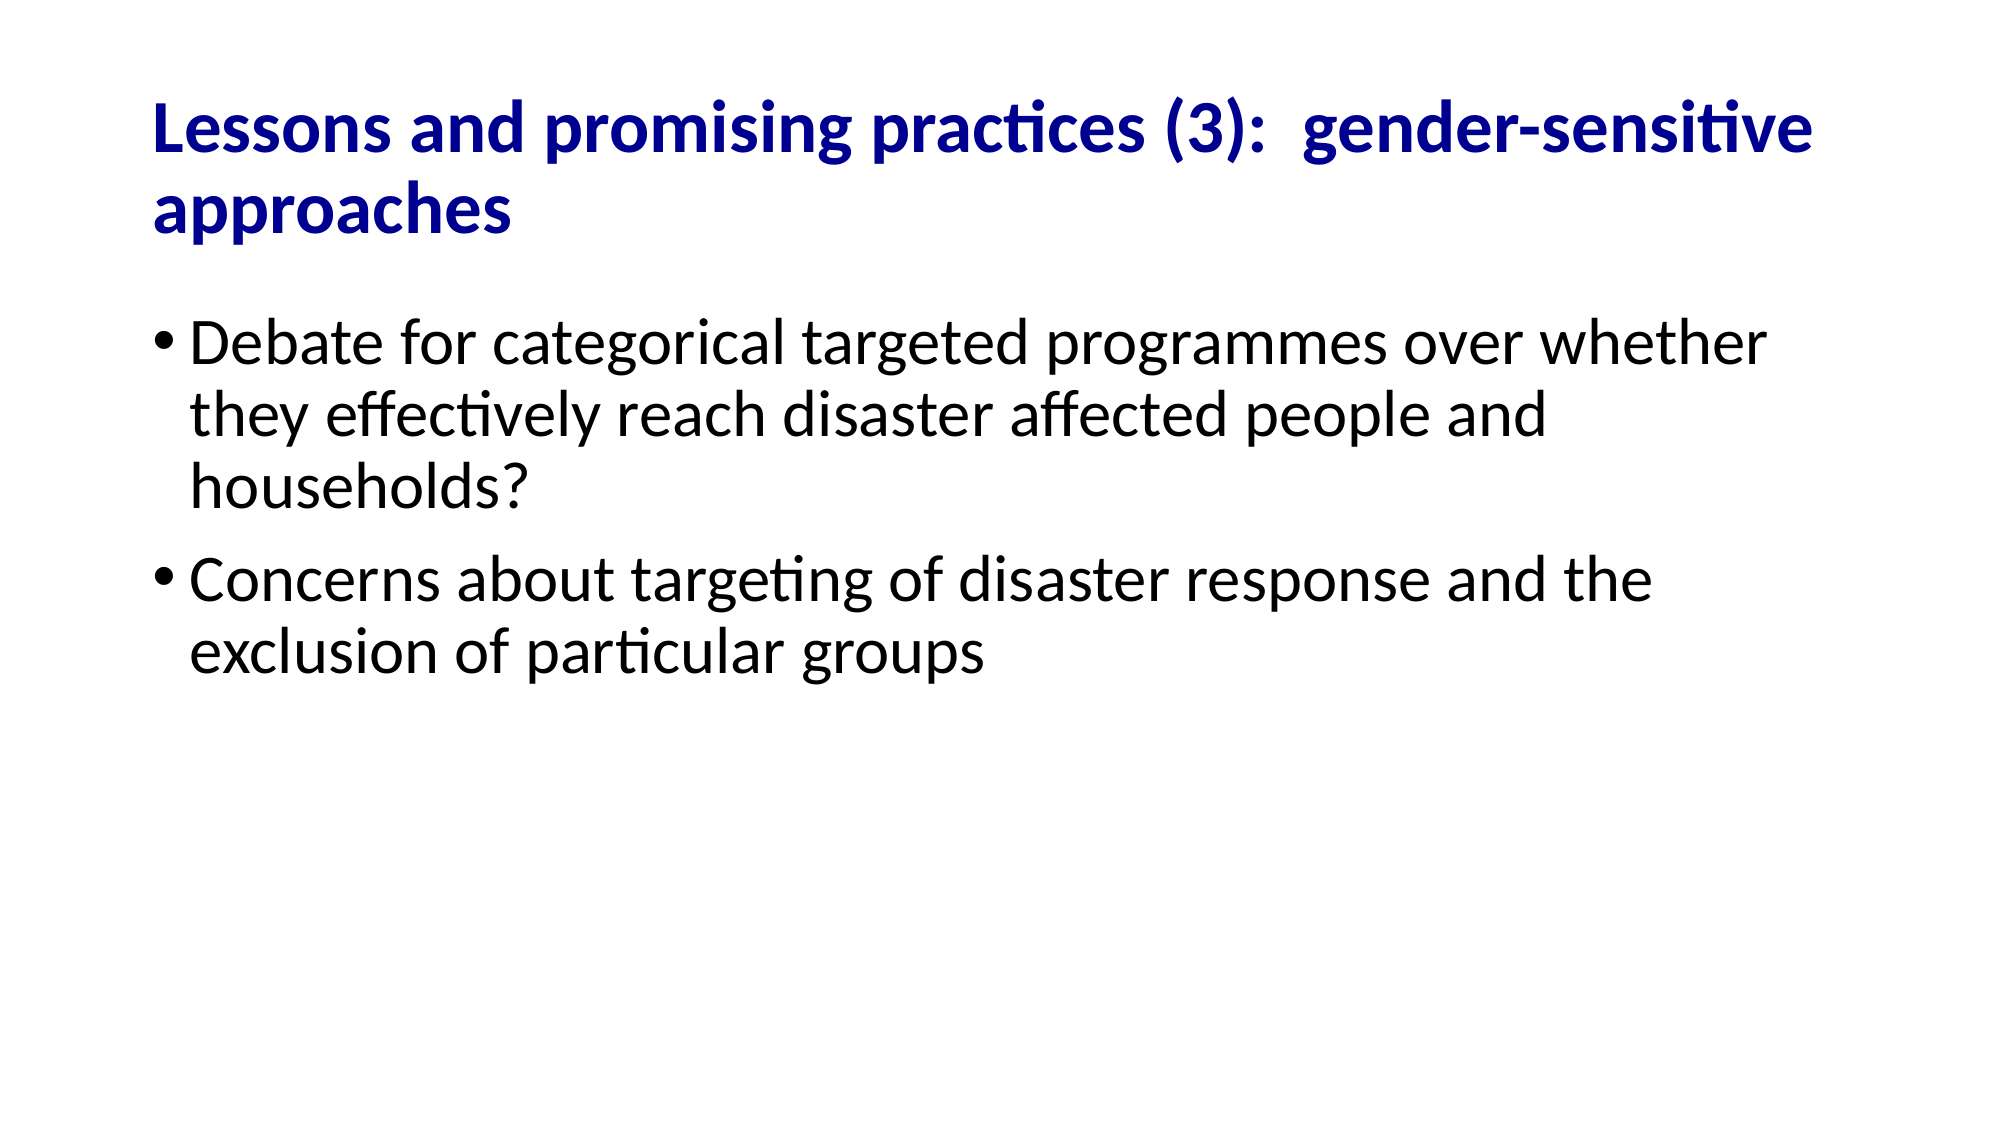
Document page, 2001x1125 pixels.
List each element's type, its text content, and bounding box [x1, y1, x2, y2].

list Debate for categorical targeted programmes over whether they effectively reach disaster affected people and households? Concerns about targeting of disaster response and the exclusion of particular groups [137, 299, 1863, 1014]
title Lessons and promising practices (3): gender-sensitive approaches [137, 59, 1863, 278]
